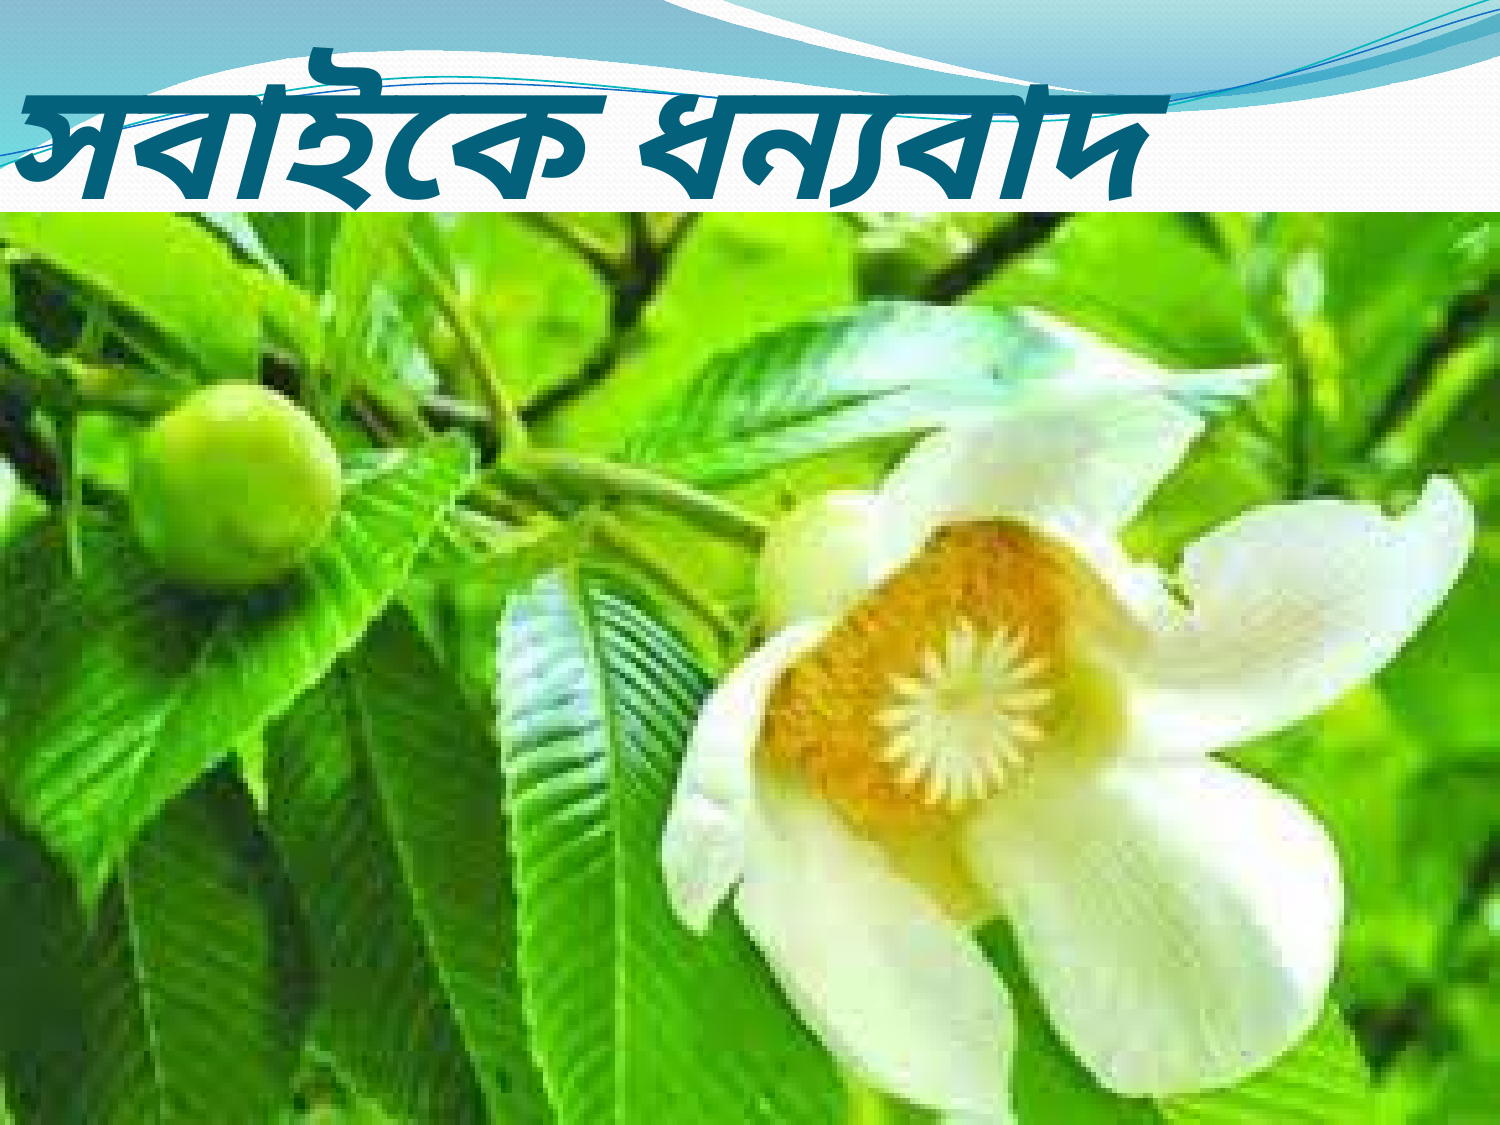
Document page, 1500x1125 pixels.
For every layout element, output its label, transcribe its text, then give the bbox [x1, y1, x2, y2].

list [0, 212, 1500, 1125]
title সবাইকে ধন্যবাদ [0, 45, 1500, 212]
